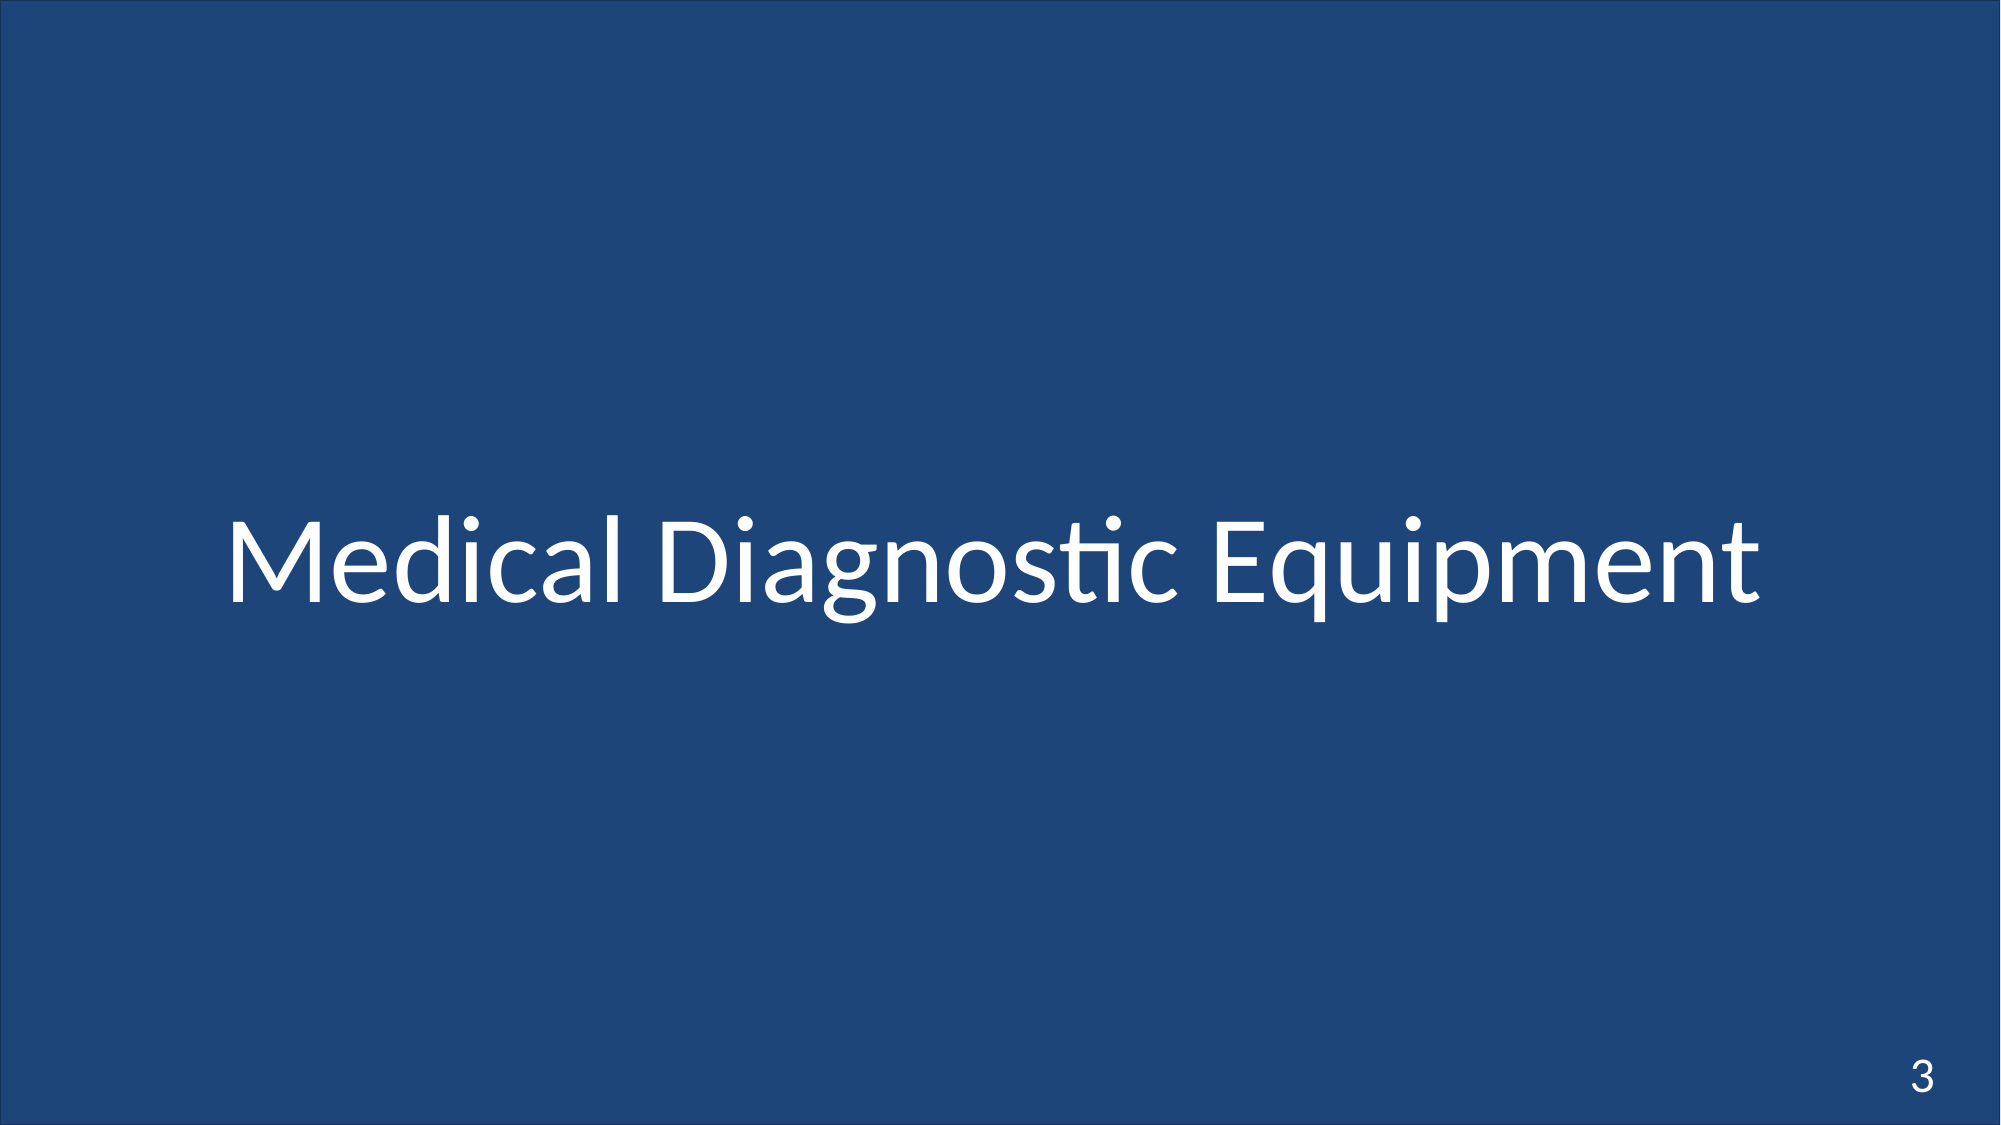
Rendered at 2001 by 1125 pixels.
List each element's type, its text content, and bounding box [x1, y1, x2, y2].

slide_number 3 [1788, 1042, 1950, 1103]
title Medical Diagnostic Equipment [37, 340, 1950, 785]
